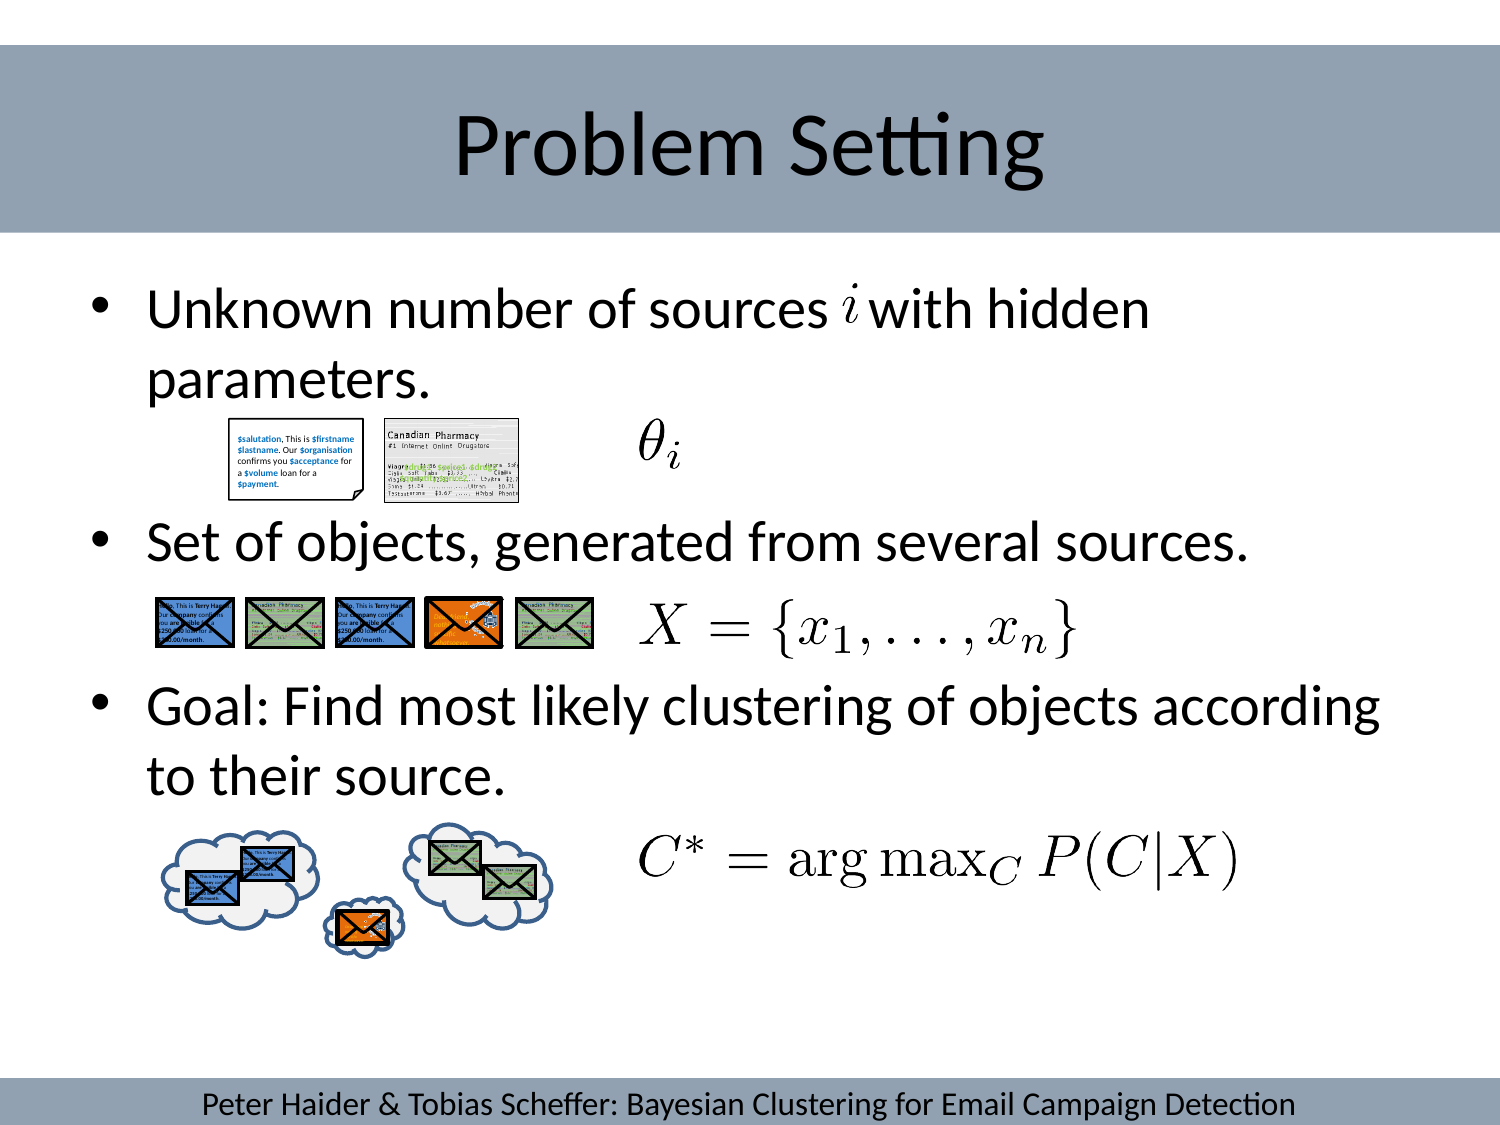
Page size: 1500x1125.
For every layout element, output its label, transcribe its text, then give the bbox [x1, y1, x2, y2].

title Problem Setting [0, 45, 1500, 233]
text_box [156, 598, 234, 648]
footer Peter Haider & Tobias Scheffer: Bayesian Clustering for Email Campaign Detection [0, 1078, 1500, 1125]
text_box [246, 598, 325, 648]
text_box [336, 598, 414, 648]
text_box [426, 598, 504, 648]
picture [841, 283, 859, 324]
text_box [324, 897, 404, 958]
picture [639, 599, 1077, 659]
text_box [384, 418, 519, 503]
picture [639, 831, 1236, 891]
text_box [402, 831, 553, 926]
picture [639, 418, 680, 470]
list Unknown number of sources with hidden parameters. Set of objects, generated from several sources. Goal: Find most likely clustering of objects according to their source. [75, 262, 1425, 1005]
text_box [516, 598, 595, 648]
text_box $salutation, This is $firstname $lastname. Our $organisation confirms you $acceptance for a $volume loan for a $payment. [228, 418, 364, 500]
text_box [162, 831, 319, 929]
